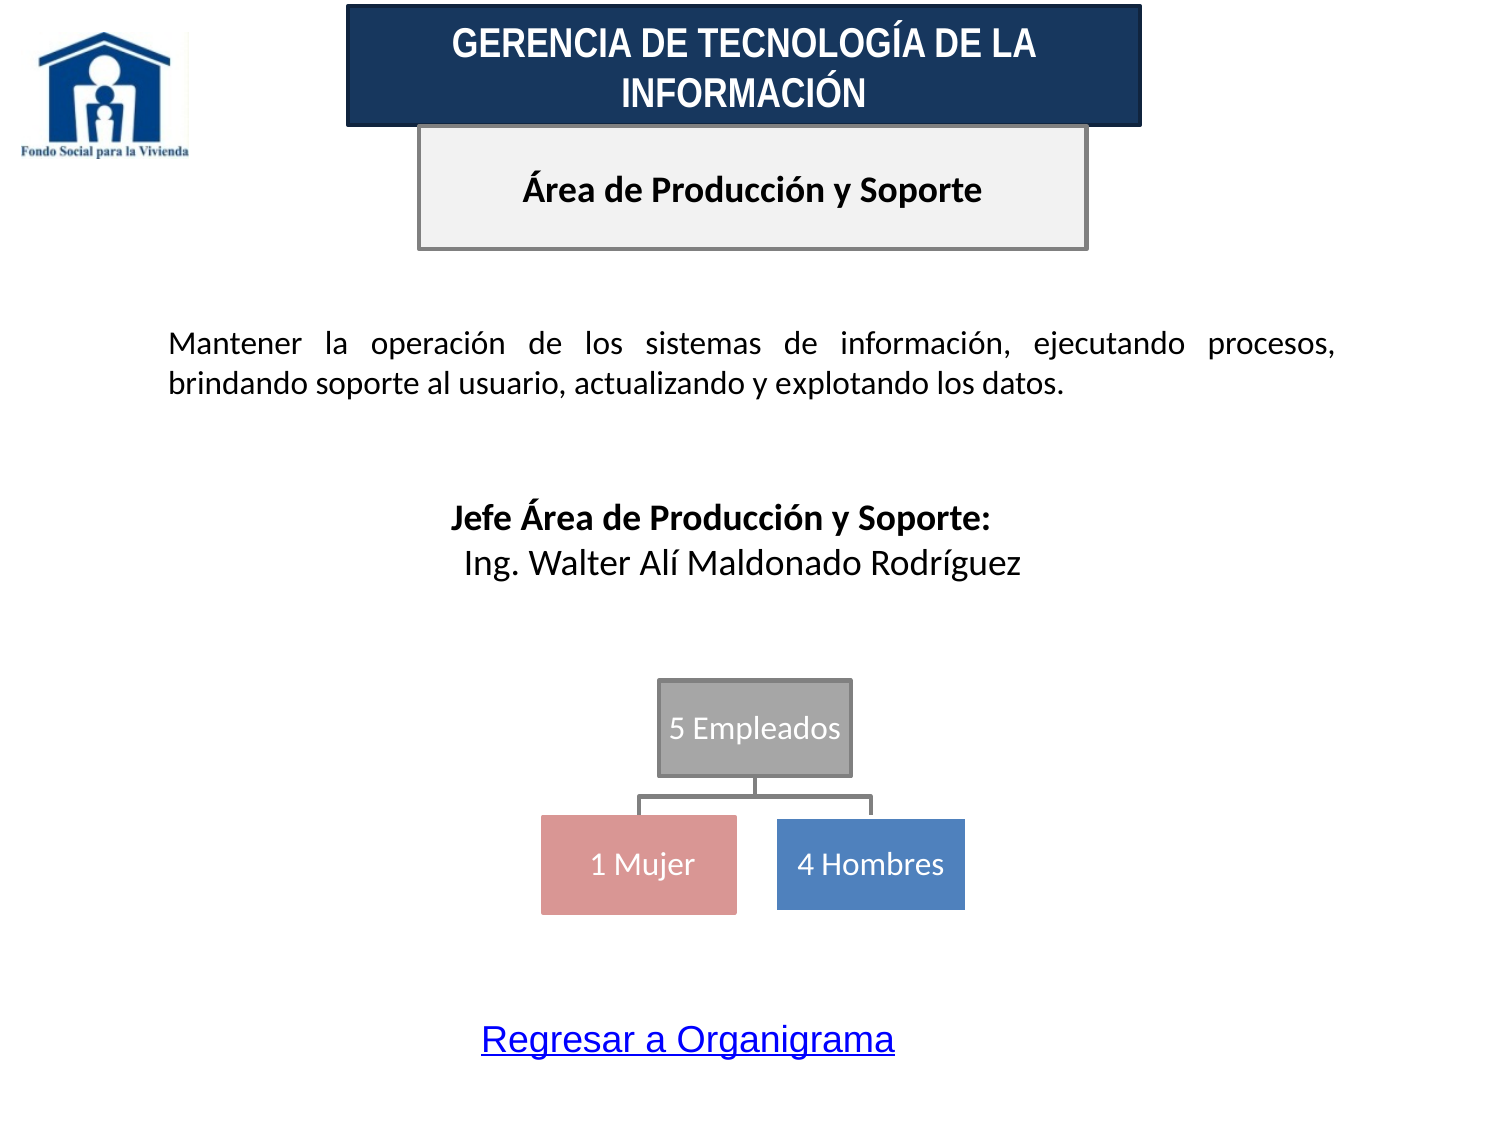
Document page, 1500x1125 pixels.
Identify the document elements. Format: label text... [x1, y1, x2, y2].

text_box Mantener la operación de los sistemas de información, ejecutando procesos, brindando soporte al usuario, actualizando y explotando los datos. [153, 313, 1353, 409]
text_box GERENCIA DE TECNOLOGÍA DE LA INFORMACIÓN [346, 4, 1142, 127]
text_box Área de Producción y Soporte [417, 124, 1089, 251]
picture [21, 32, 190, 159]
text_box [507, 680, 1003, 913]
text_box Regresar a Organigrama [466, 1007, 957, 1067]
text_box Jefe Área de Producción y Soporte: Ing. Walter Alí Maldonado Rodríguez [377, 485, 1117, 591]
